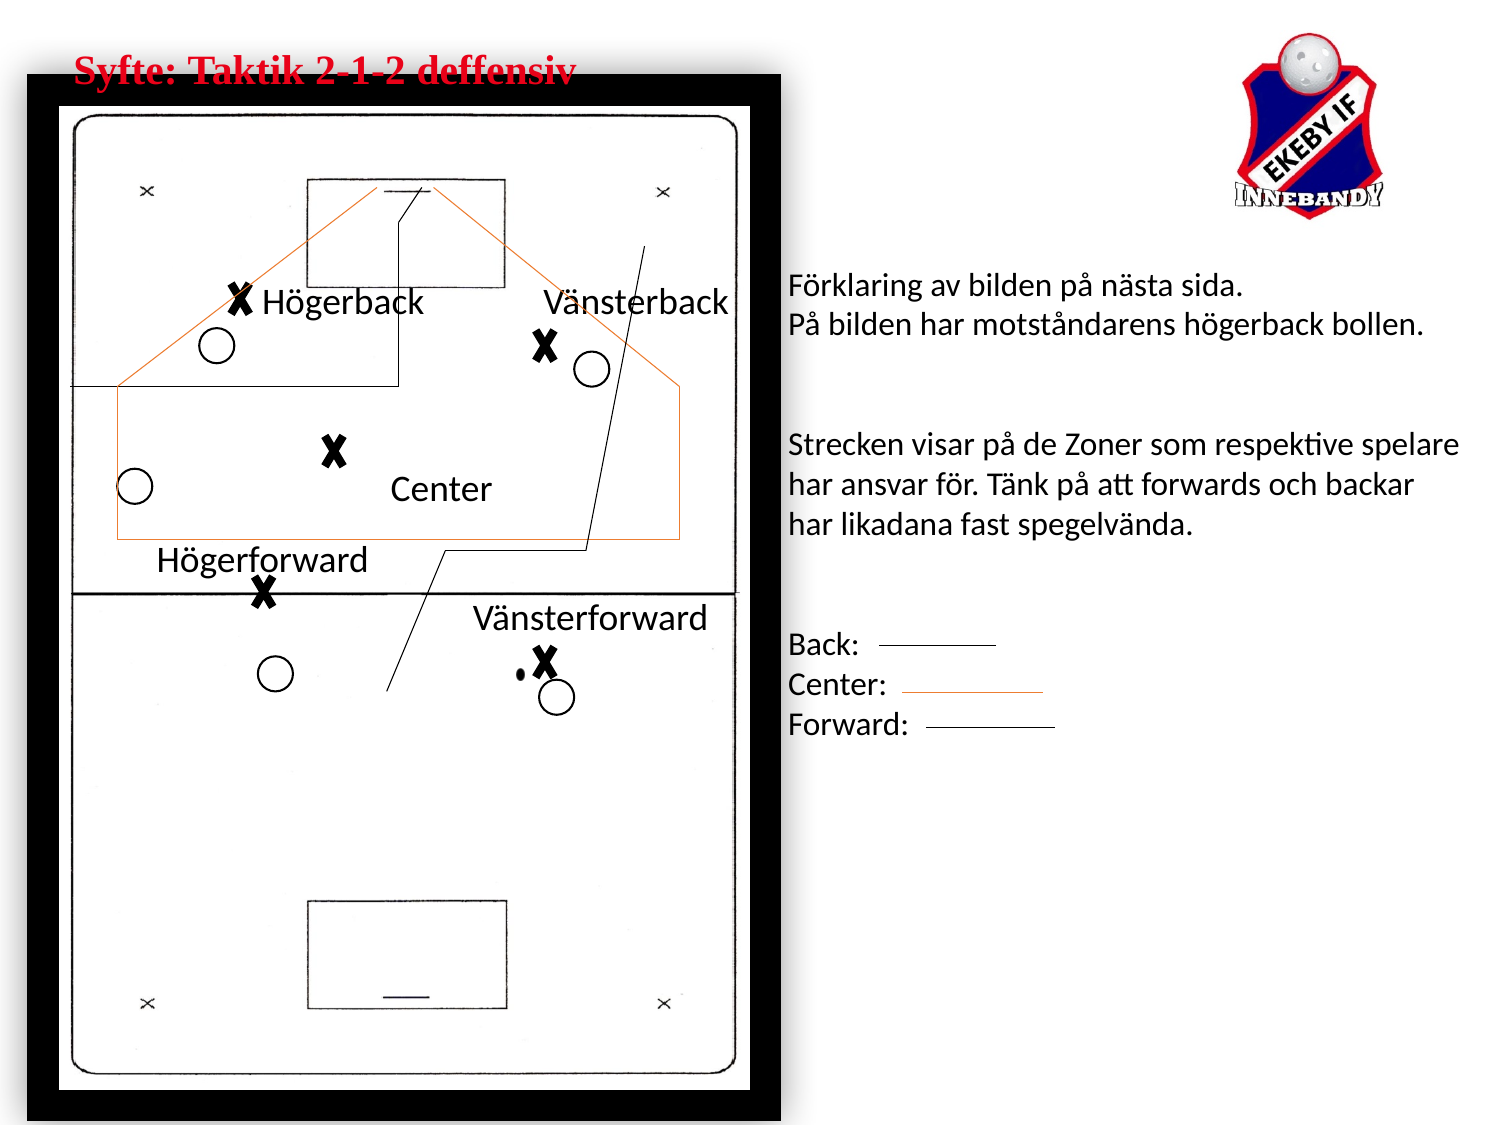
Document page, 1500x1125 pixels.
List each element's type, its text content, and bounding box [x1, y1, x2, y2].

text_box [345, 591, 487, 651]
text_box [117, 187, 377, 387]
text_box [392, 193, 428, 217]
text_box Syfte: Taktik 2-1-2 deffensiv [58, 35, 668, 100]
picture [58, 105, 750, 1090]
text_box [433, 187, 680, 387]
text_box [462, 369, 768, 428]
text_box Förklaring av bilden på nästa sida. På bilden har motståndarens högerback bollen. Strecken visar på de Zoner som respektive spelare har ansvar för. Tänk på att forwards och backar har likadana fast spegelvända. Back: Center: Forward: [773, 255, 1477, 874]
picture [1214, 30, 1400, 230]
